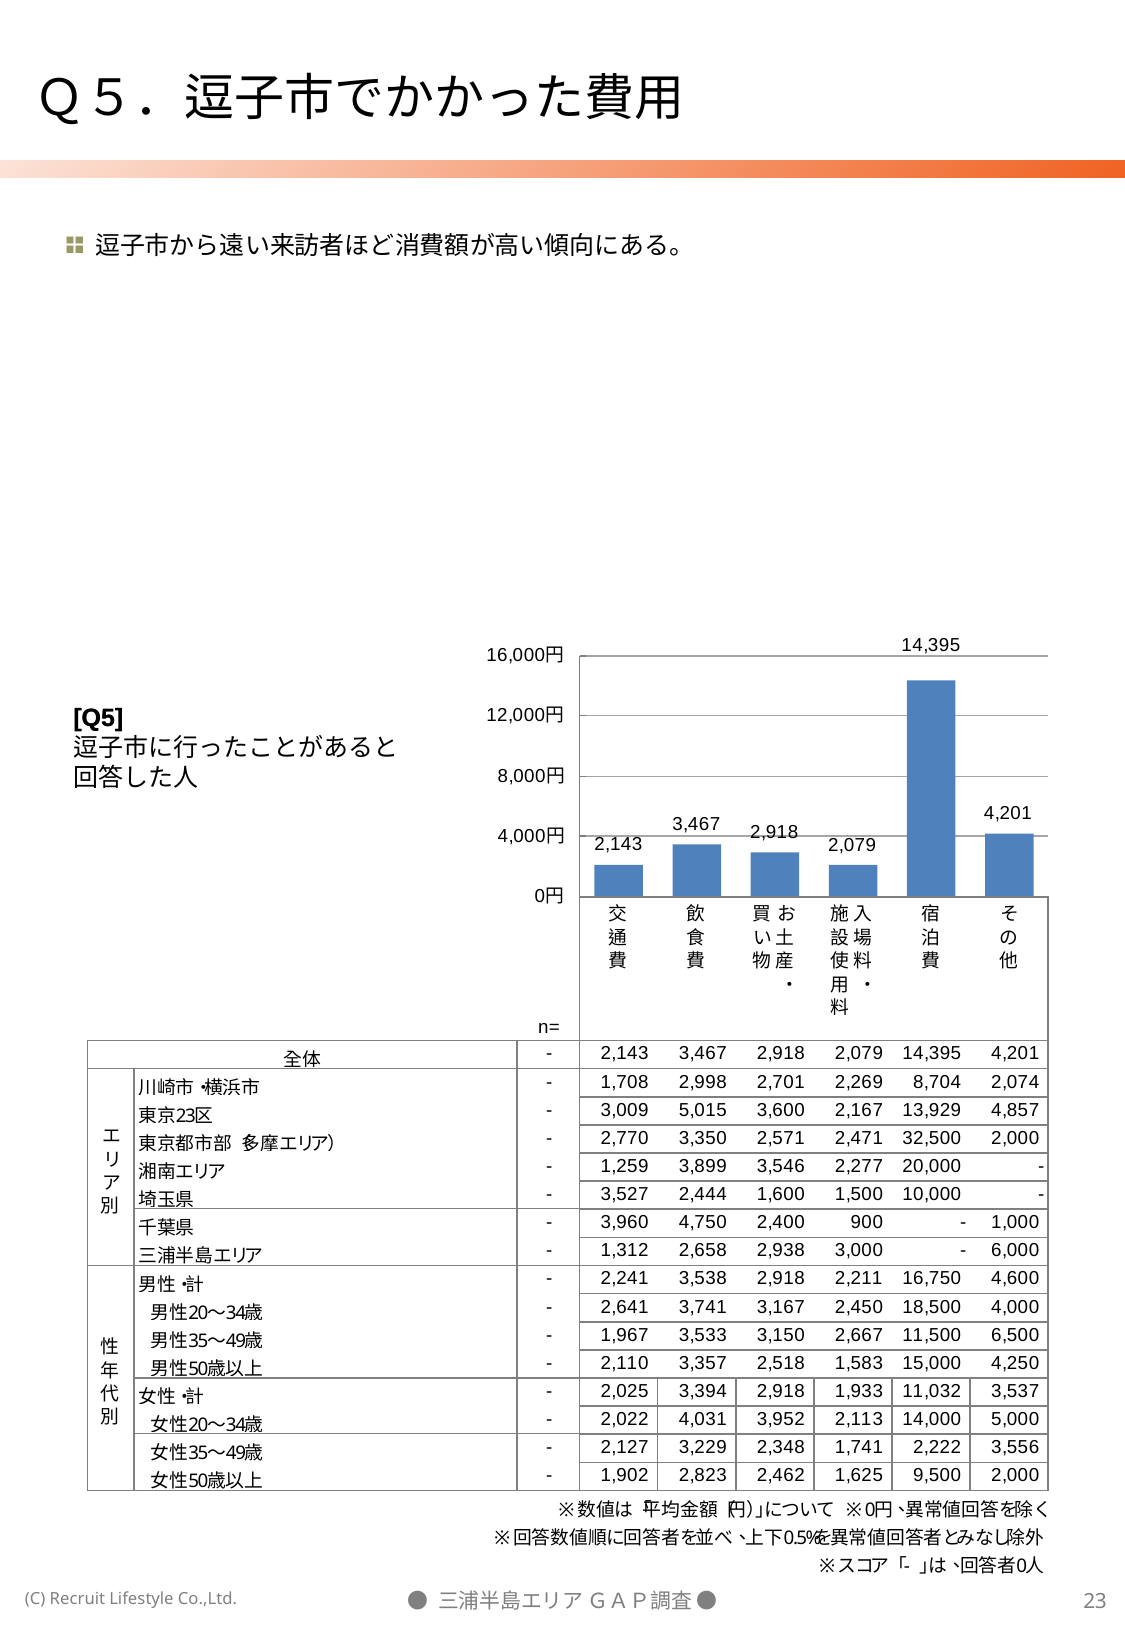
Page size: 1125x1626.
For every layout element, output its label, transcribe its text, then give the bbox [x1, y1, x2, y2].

text_box 逗子市から遠い来訪者ほど消費額が高い傾向にある。 [50, 221, 1073, 267]
title Ｑ５．逗子市でかかった費用 [18, 30, 1107, 161]
picture [66, 611, 1070, 1605]
picture [65, 235, 83, 253]
